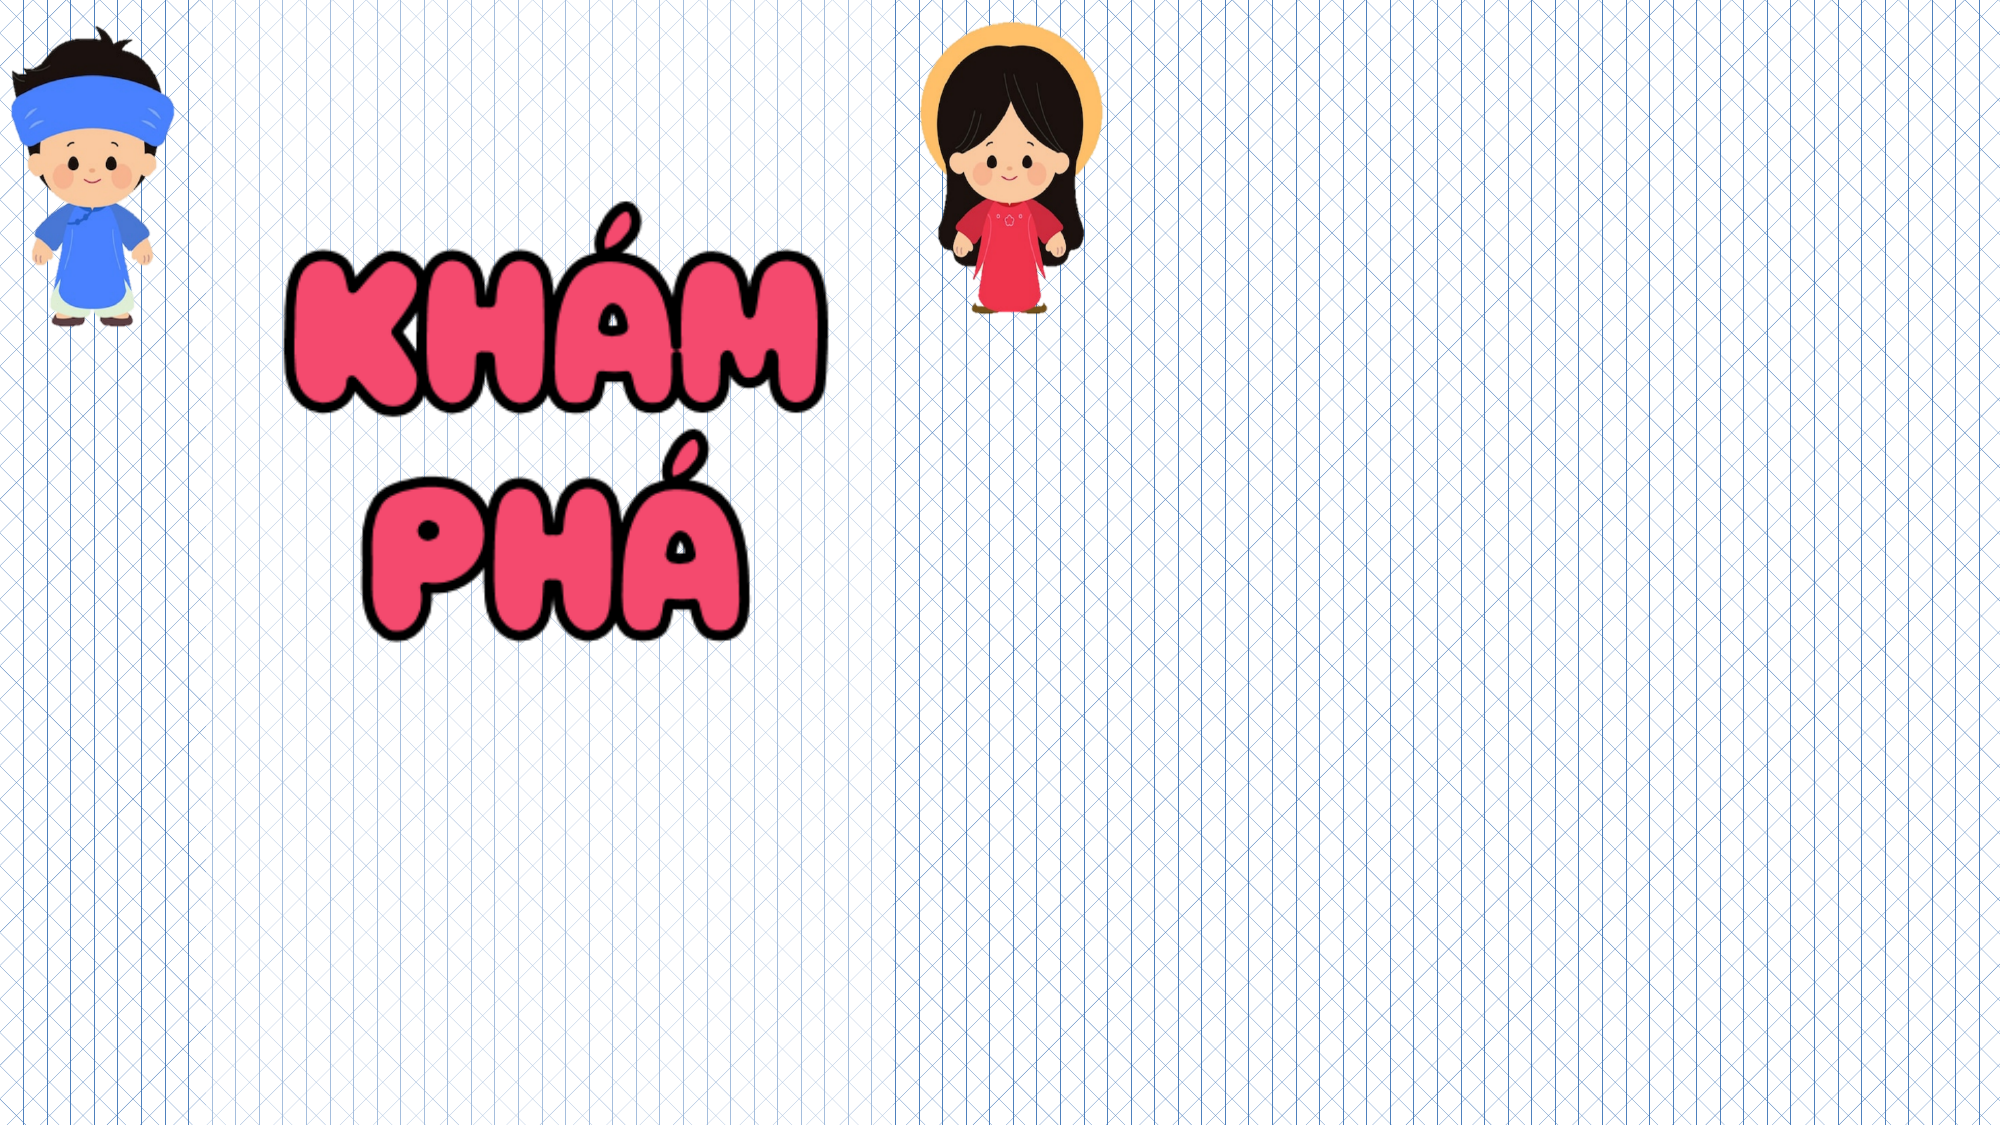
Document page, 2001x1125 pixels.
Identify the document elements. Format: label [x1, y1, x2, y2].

picture [0, 0, 1106, 675]
text_box [204, 680, 895, 1125]
